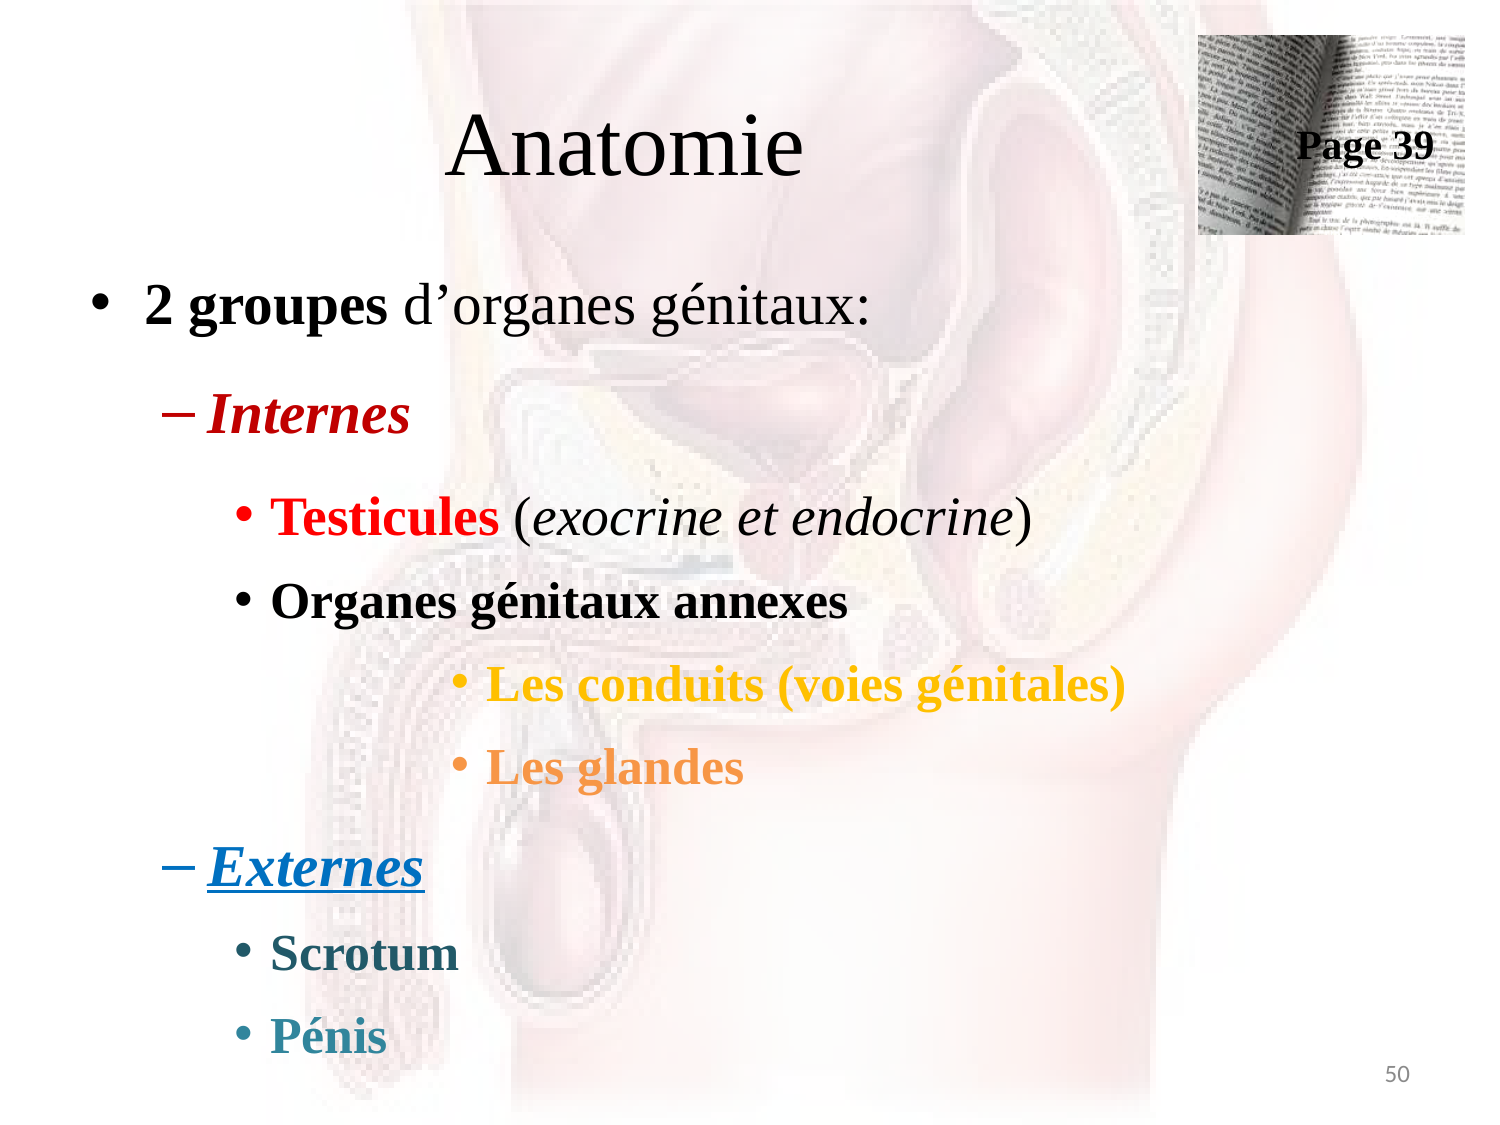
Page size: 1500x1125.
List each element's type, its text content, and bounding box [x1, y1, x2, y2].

title Anatomie [75, 45, 1176, 233]
text_box Page 39 [1470, 110, 1477, 175]
slide_number 50 [1074, 1042, 1425, 1103]
list 2 groupes d’organes génitaux: Internes Testicules (exocrine et endocrine) Organes génitaux annexes Les conduits (voies génitales) Les glandes Externes Scrotum Pénis [75, 257, 1425, 1079]
picture [1198, 34, 1466, 235]
